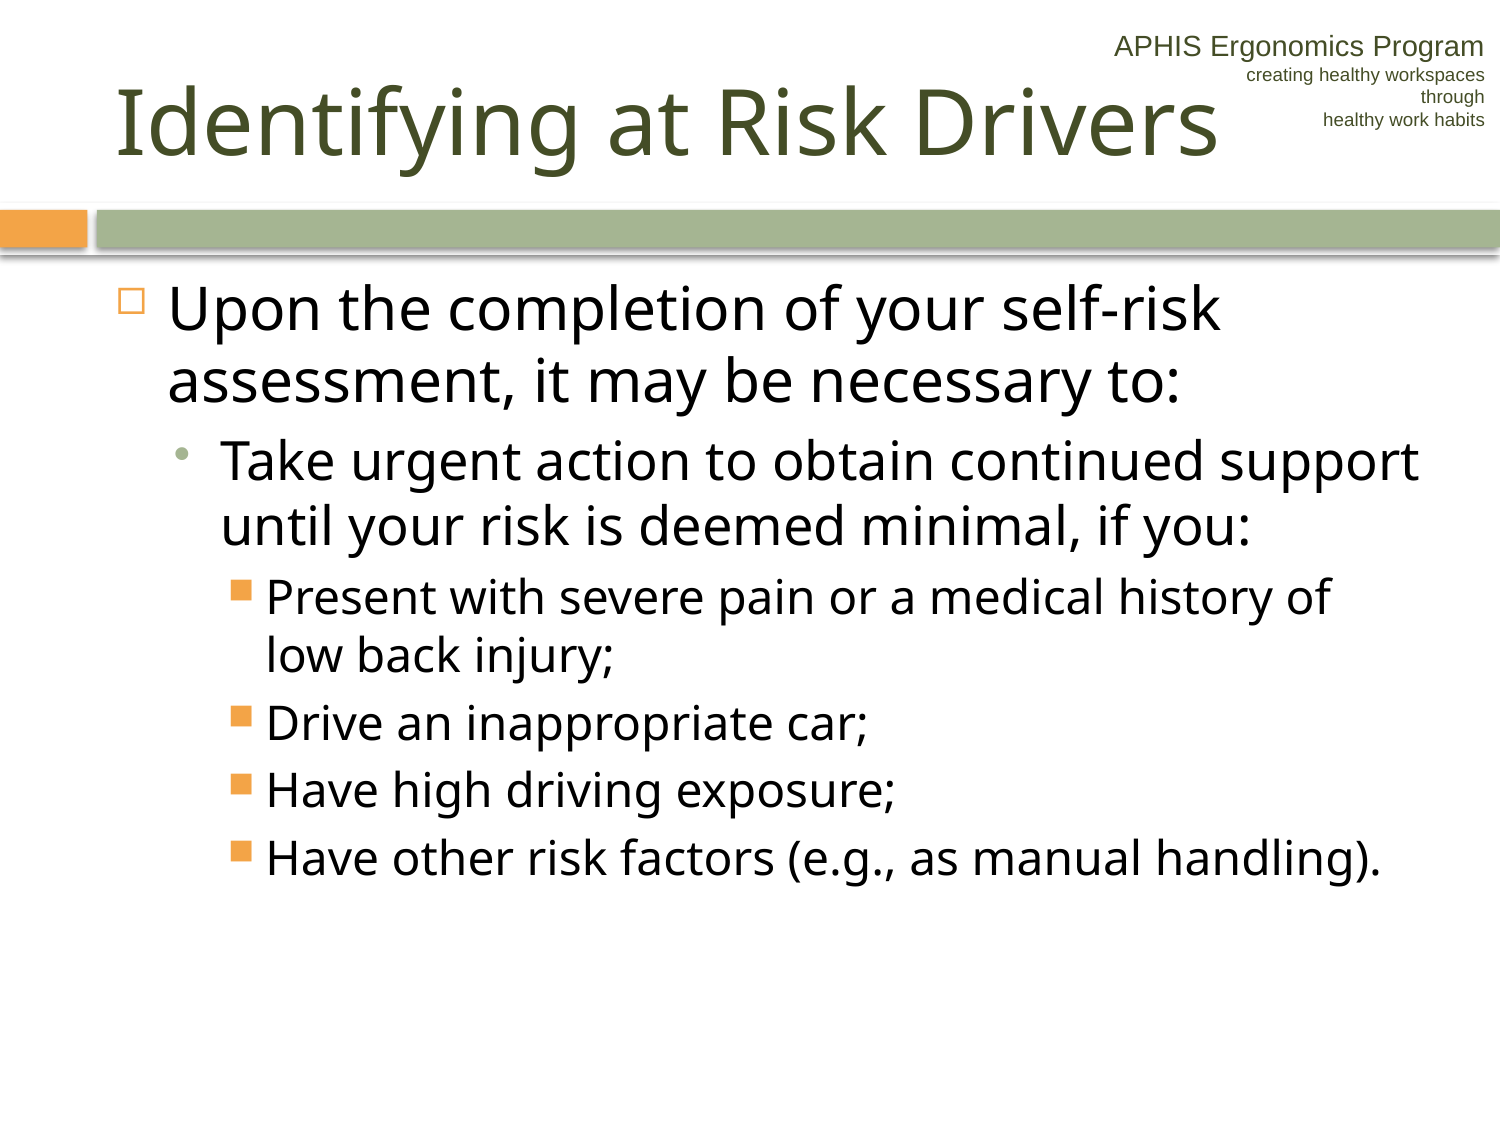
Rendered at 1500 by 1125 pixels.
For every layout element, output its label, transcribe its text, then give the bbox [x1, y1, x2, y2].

list Upon the completion of your self-risk assessment, it may be necessary to: Take urgent action to obtain continued support until your risk is deemed minimal, if you: Present with severe pain or a medical history of low back injury; Drive an inappropriate car; Have high driving exposure; Have other risk factors (e.g., as manual handling). [100, 262, 1439, 1001]
title Identifying at Risk Drivers [100, 37, 1439, 201]
text_box APHIS Ergonomics Program creating healthy workspaces through healthy work habits [862, 0, 1500, 138]
